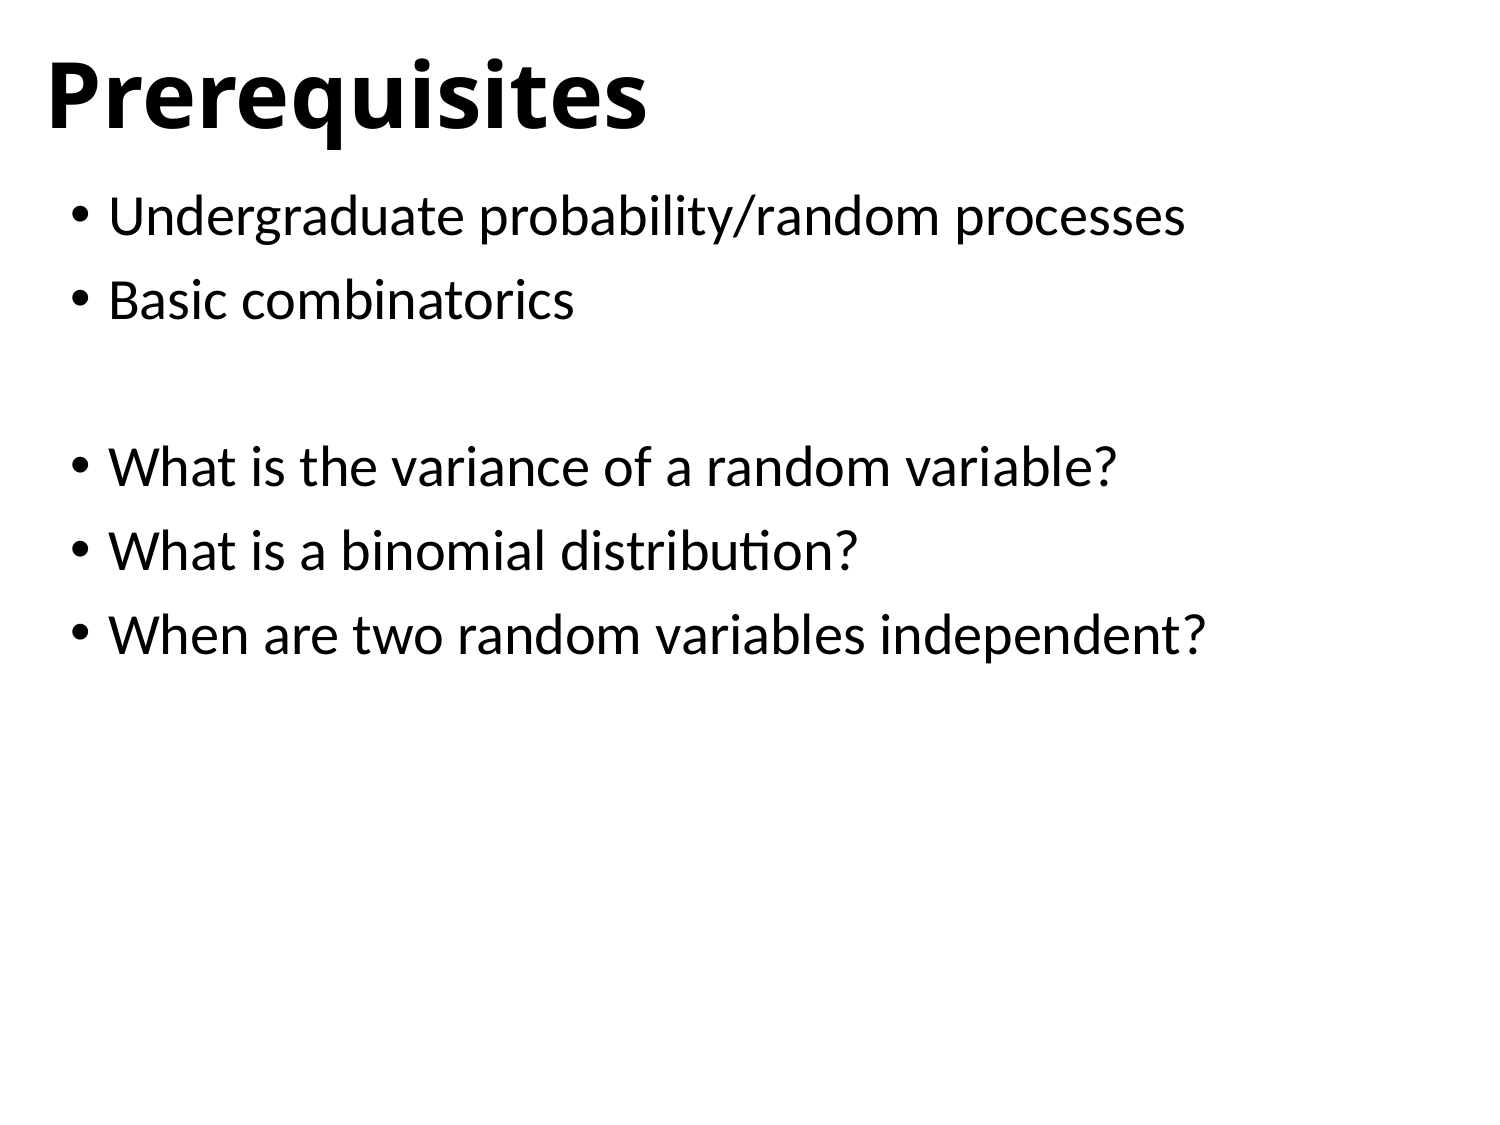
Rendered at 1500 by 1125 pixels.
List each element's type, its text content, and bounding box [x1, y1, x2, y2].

list Undergraduate probability/random processes Basic combinatorics What is the variance of a random variable? What is a binomial distribution? When are two random variables independent? [55, 177, 1451, 1065]
title Prerequisites [29, 7, 1324, 190]
